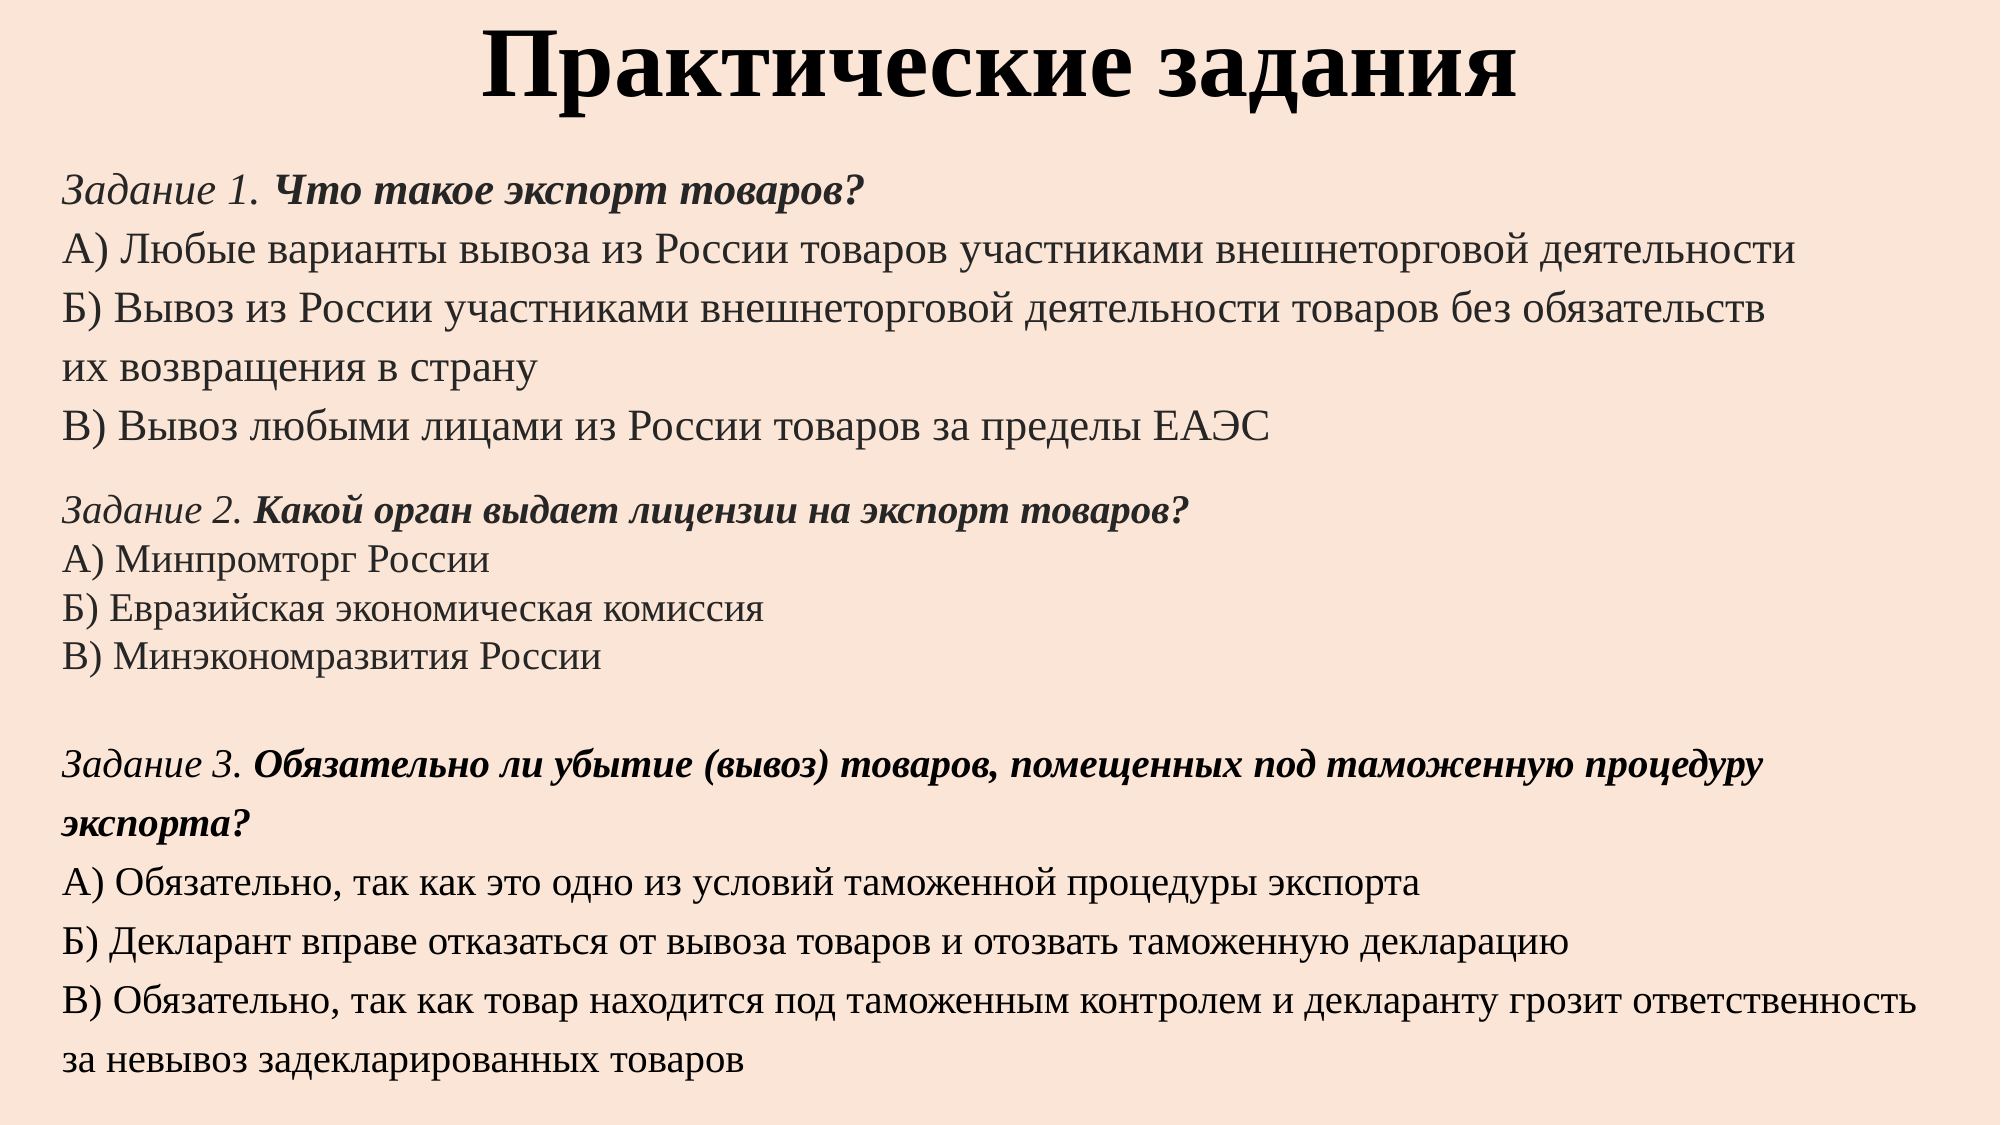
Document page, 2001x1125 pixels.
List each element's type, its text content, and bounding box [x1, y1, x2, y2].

list Задание 1. Что такое экспорт товаров? А) Любые варианты вывоза из России товаров участниками внешнеторговой деятельности Б) Вывоз из России участниками внешнеторговой деятельности товаров без обязательств их возвращения в страну В) Вывоз любыми лицами из России товаров за пределы ЕАЭС Задание 2. Какой орган выдает лицензии на экспорт товаров? А) Минпромторг России Б) Евразийская экономическая комиссия В) Минэкономразвития России Задание 3. Обязательно ли убытие (вывоз) товаров, помещенных под таможенную процедуру экспорта? А) Обязательно, так как это одно из условий таможенной процедуры экспорта Б) Декларант вправе отказаться от вывоза товаров и отозвать таможенную декларацию В) Обязательно, так как товар находится под таможенным контролем и декларанту грозит ответственность за невывоз задекларированных товаров [46, 146, 1957, 1092]
title Практические задания [137, 9, 1863, 120]
